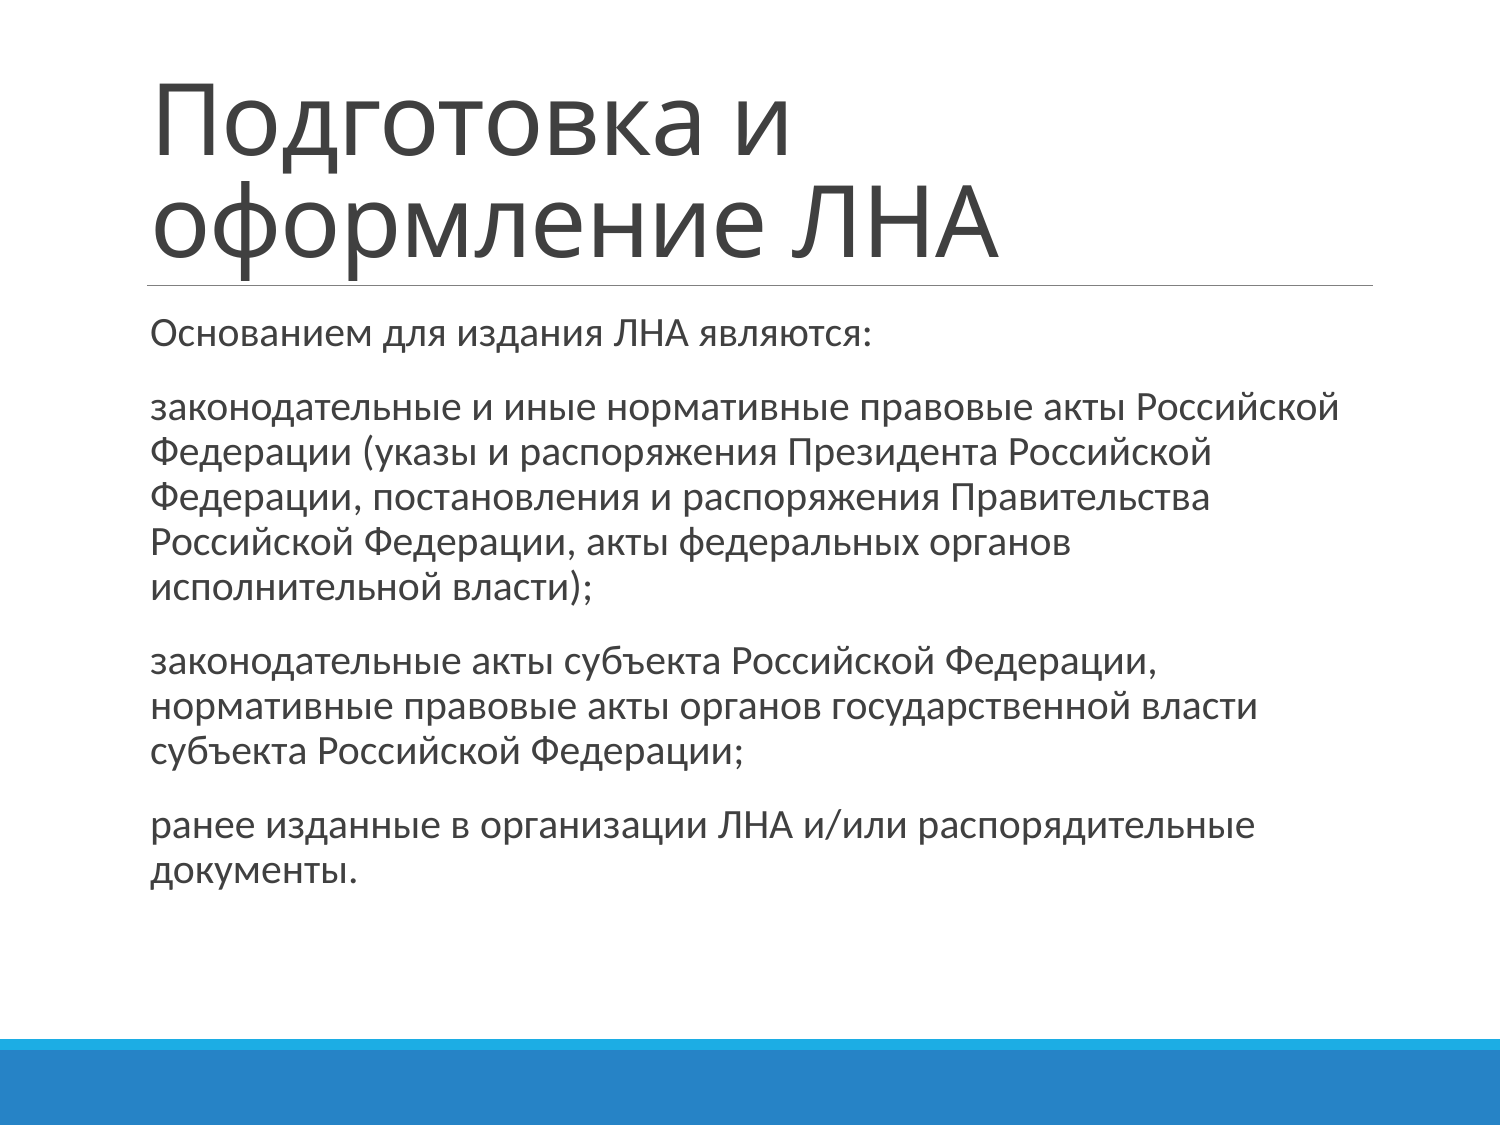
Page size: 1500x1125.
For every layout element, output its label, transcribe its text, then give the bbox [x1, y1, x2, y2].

title Подготовка и оформление ЛНА [135, 47, 1373, 285]
list Основанием для издания ЛНА являются: законодательные и иные нормативные правовые акты Российской Федерации (указы и распоряжения Президента Российской Федерации, постановления и распоряжения Правительства Российской Федерации, акты федеральных органов исполнительной власти); законодательные акты субъекта Российской Федерации, нормативные правовые акты органов государственной власти субъекта Российской Федерации; ранее изданные в организации ЛНА и/или распорядительные документы. [135, 302, 1373, 963]
